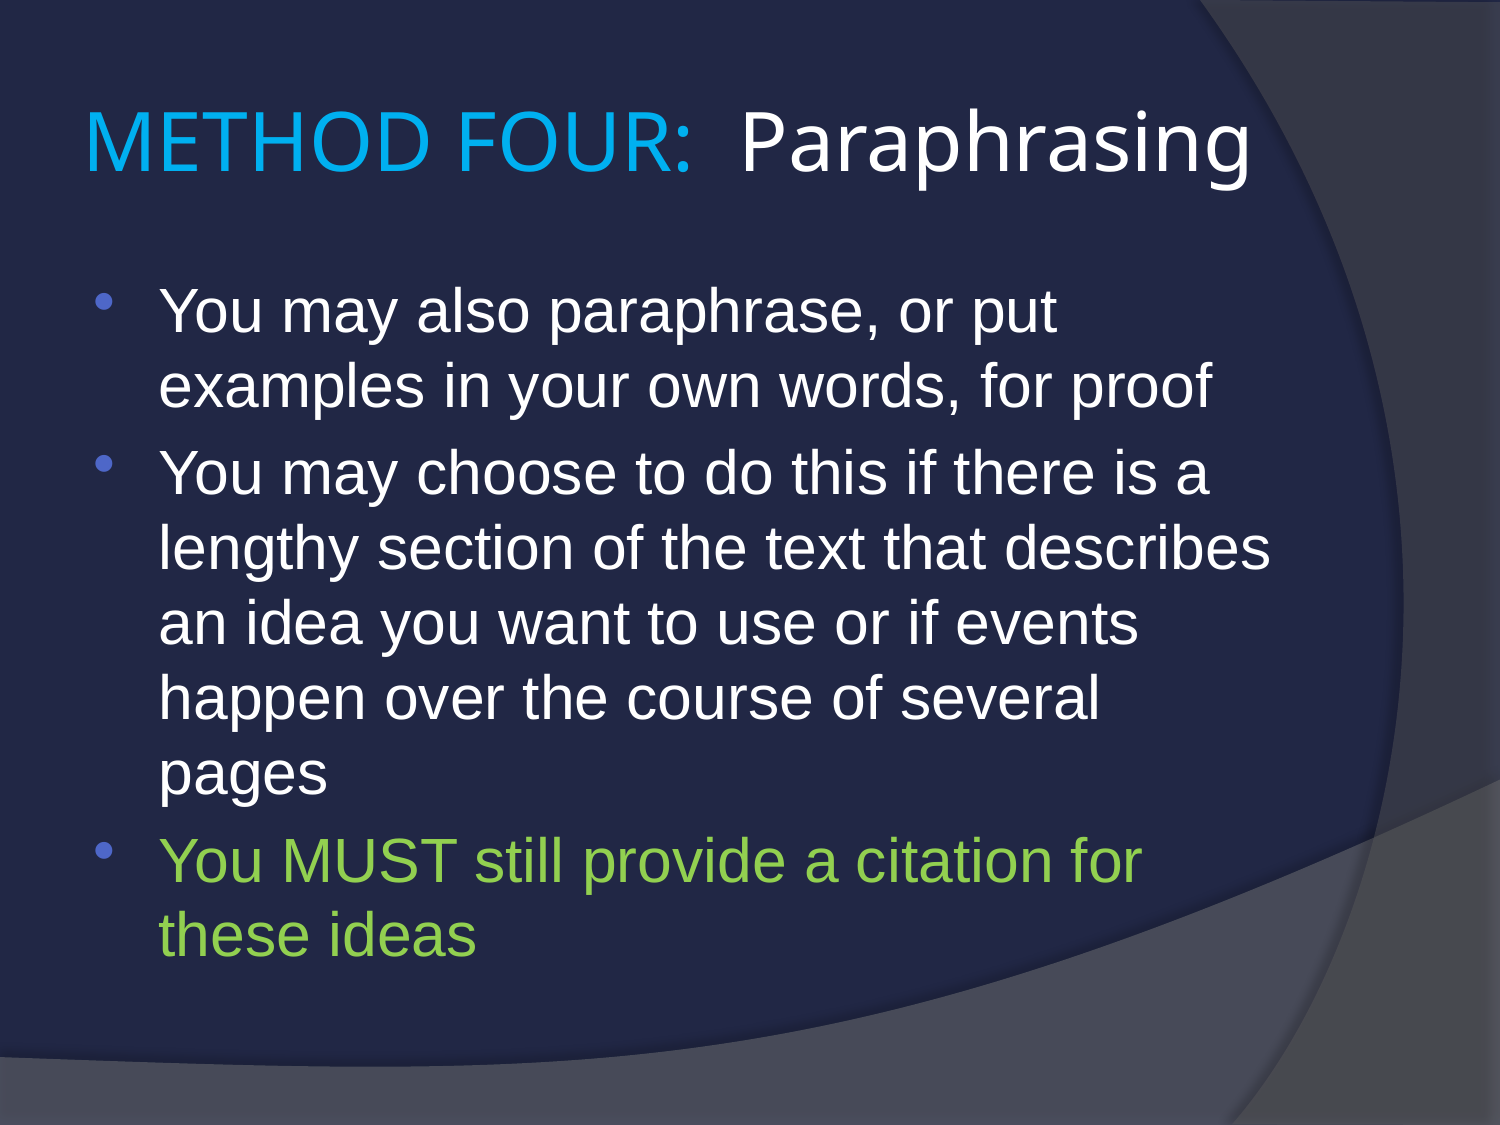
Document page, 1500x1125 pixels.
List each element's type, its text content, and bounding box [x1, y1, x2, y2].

list You may also paraphrase, or put examples in your own words, for proof You may choose to do this if there is a lengthy section of the text that describes an idea you want to use or if events happen over the course of several pages You MUST still provide a citation for these ideas [75, 262, 1300, 1005]
title METHOD FOUR: Paraphrasing [75, 45, 1300, 233]
